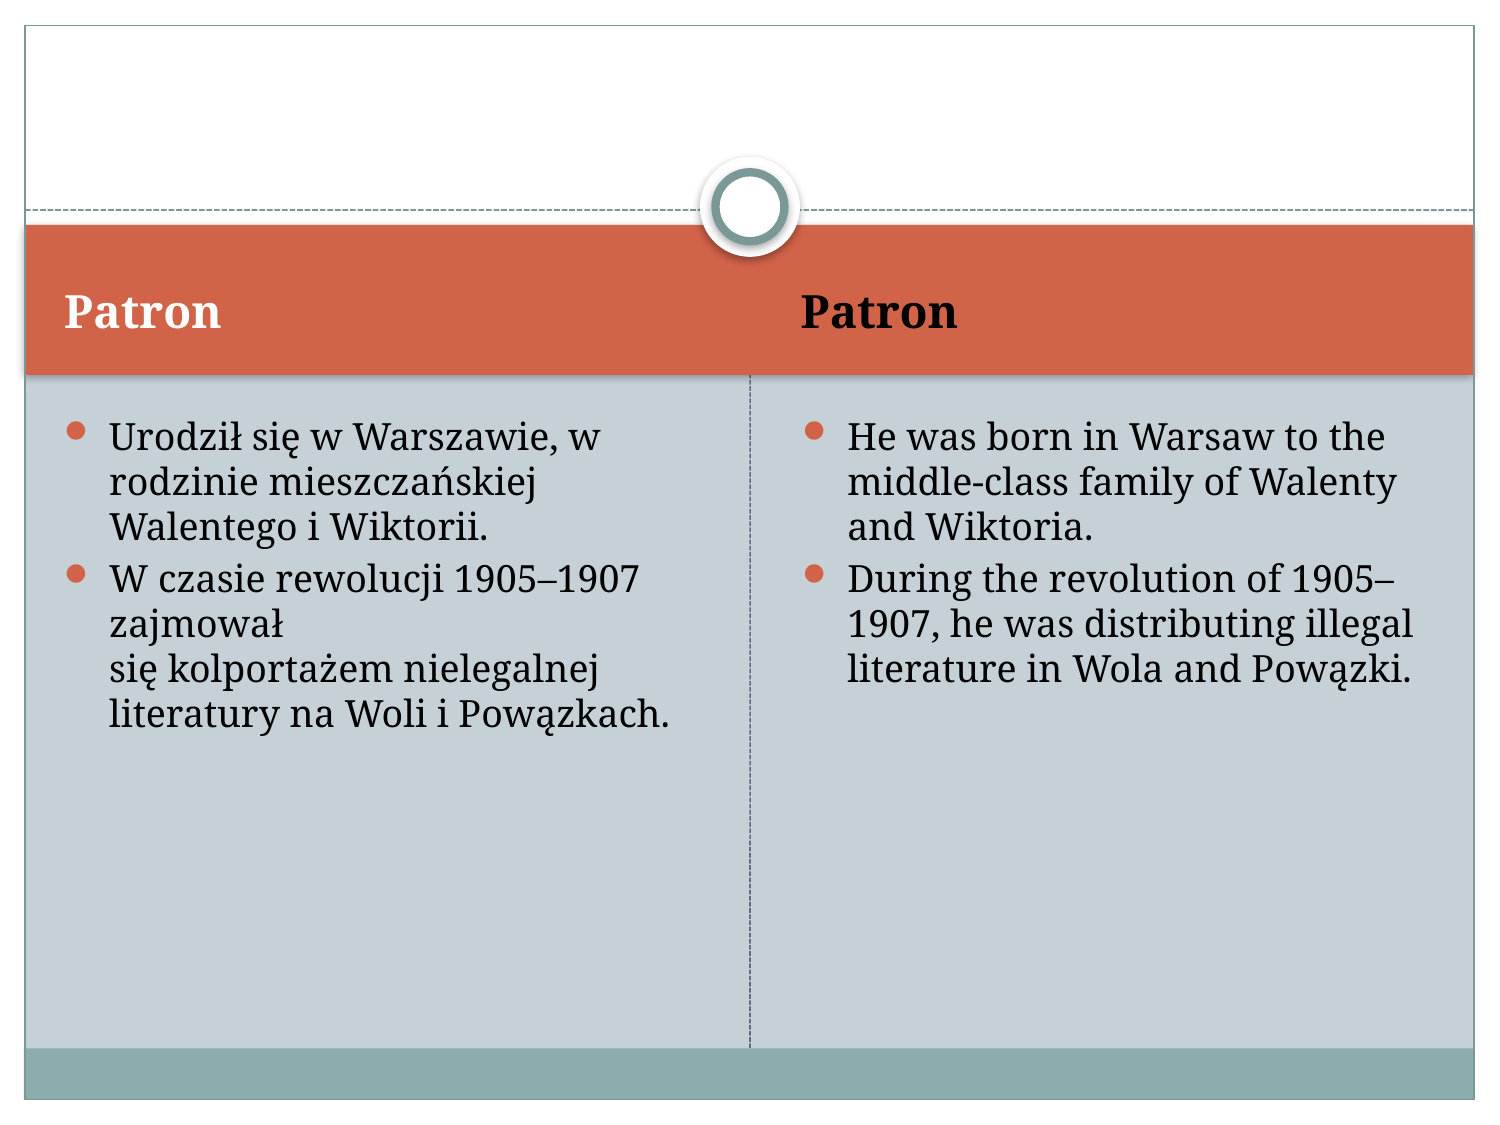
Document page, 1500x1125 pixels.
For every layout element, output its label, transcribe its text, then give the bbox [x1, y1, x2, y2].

list Patron [785, 249, 1450, 371]
list Urodził się w Warszawie, w rodzinie mieszczańskiej Walentego i Wiktorii. W czasie rewolucji 1905–1907 zajmował się kolportażem nielegalnej literatury na Woli i Powązkach. [49, 405, 713, 1032]
list He was born in Warsaw to the middle-class family of Walenty and Wiktoria. During the revolution of 1905–1907, he was distributing illegal literature in Wola and Powązki. [787, 405, 1450, 1033]
list Patron [48, 249, 714, 371]
text_box [25, 0, 76, 27]
